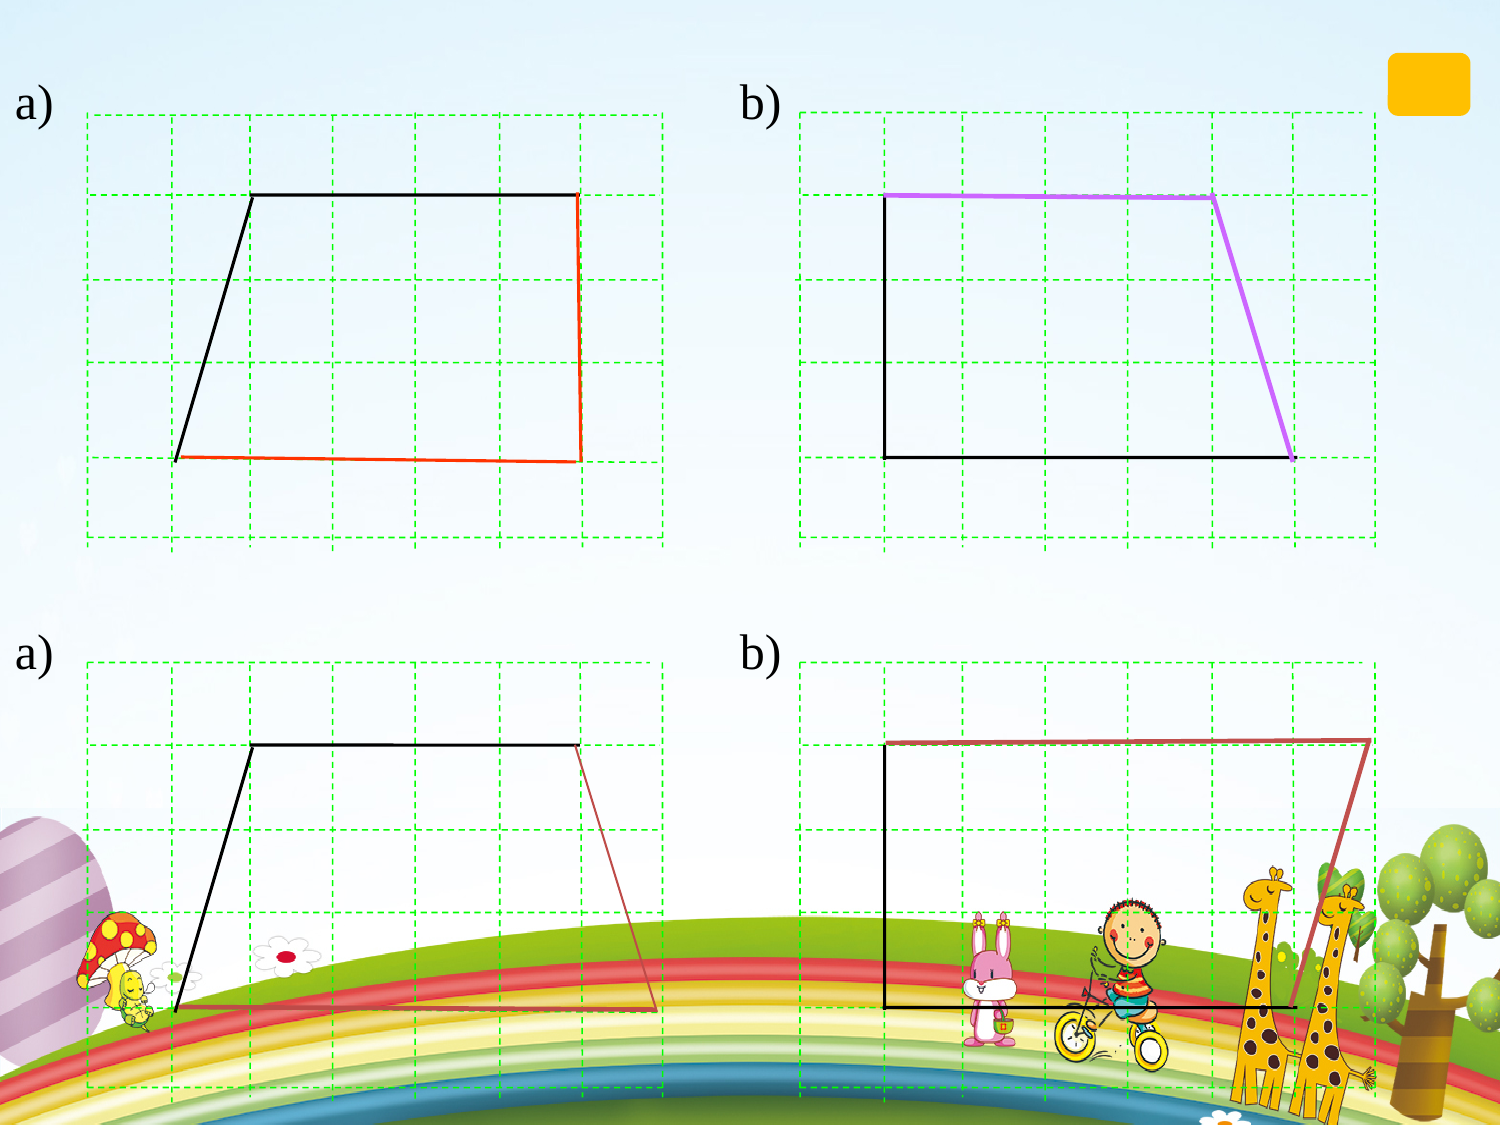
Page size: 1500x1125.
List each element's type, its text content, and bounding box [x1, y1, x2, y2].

text_box a) [0, 62, 75, 138]
text_box [574, 744, 657, 1008]
text_box b) [725, 62, 838, 138]
text_box a) [0, 612, 75, 688]
picture [0, 0, 1500, 1125]
text_box [178, 1006, 657, 1011]
text_box b) [725, 612, 838, 688]
